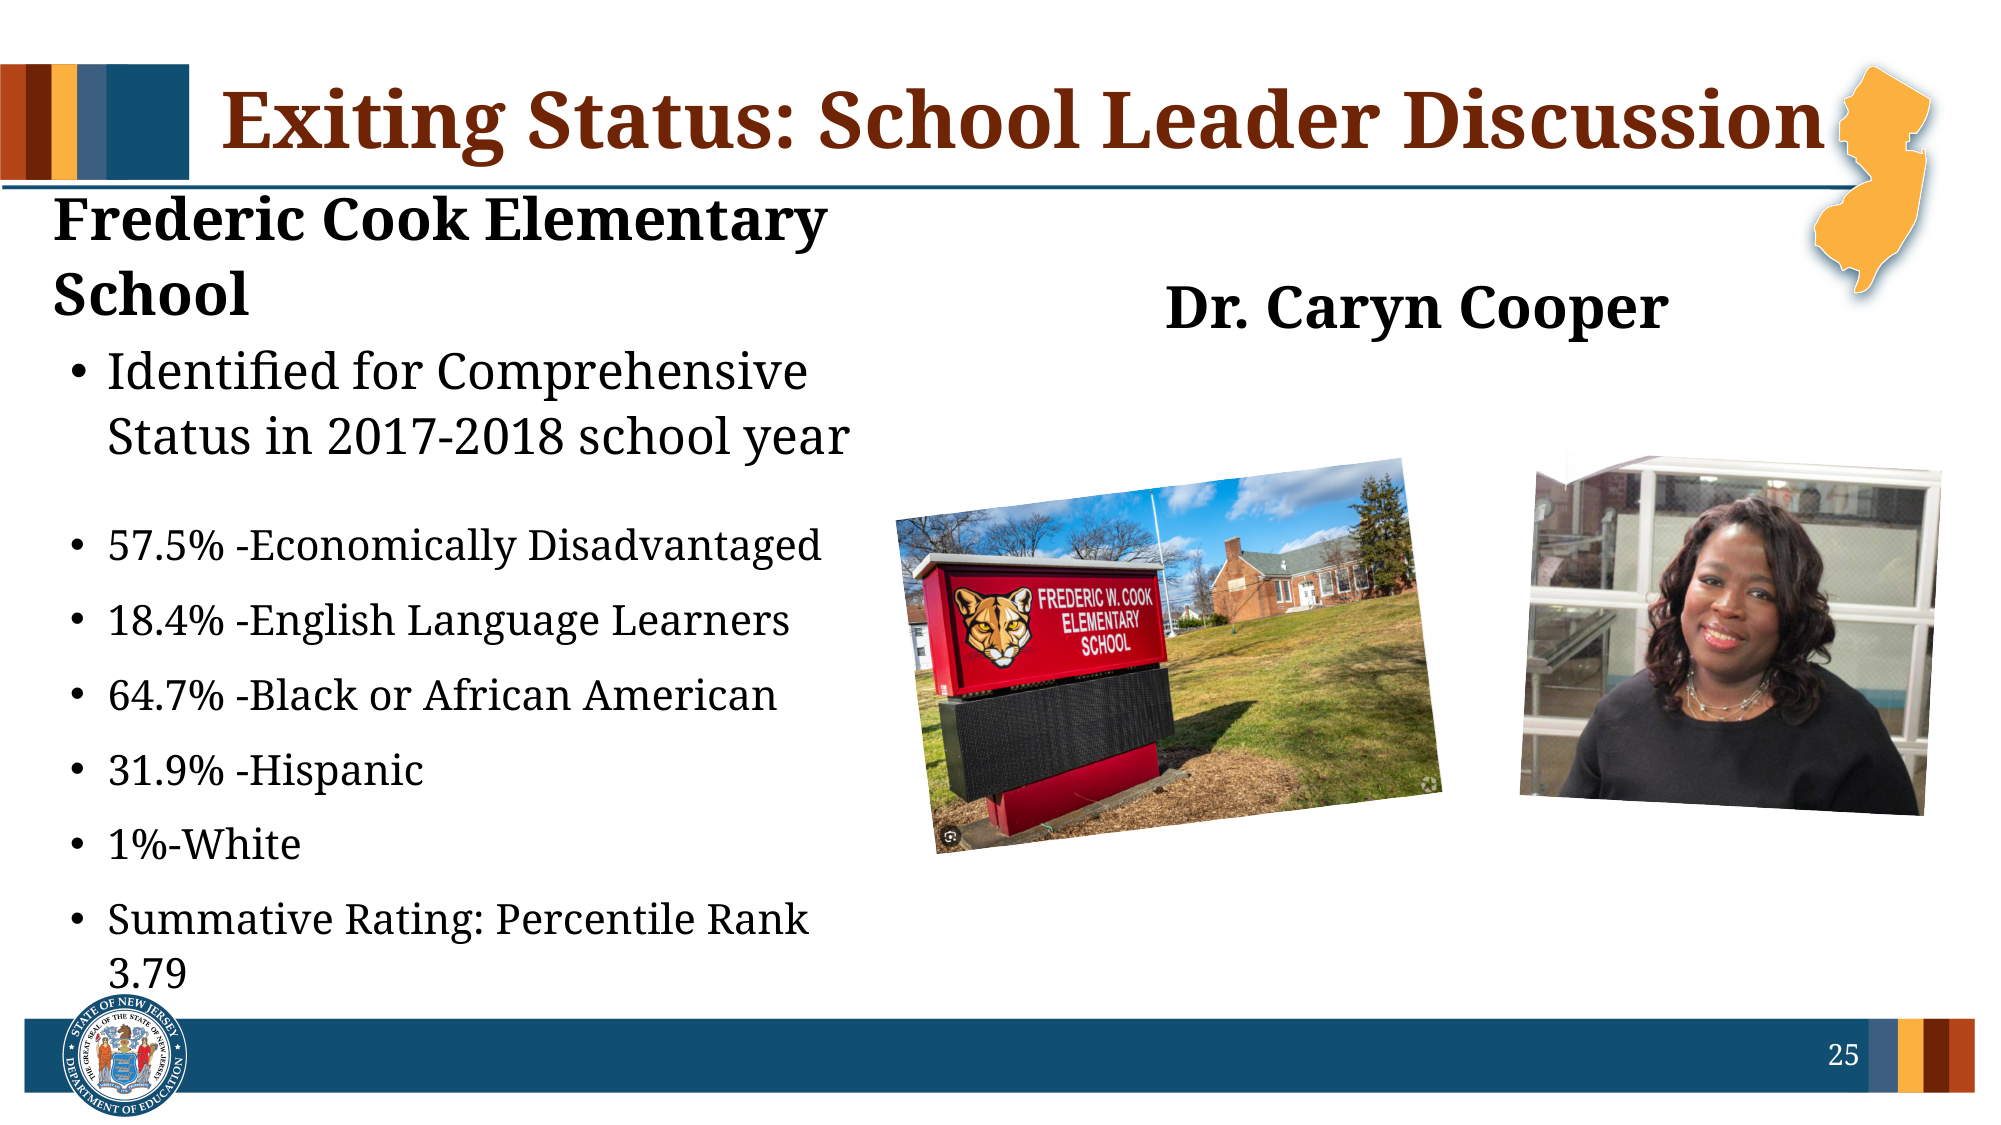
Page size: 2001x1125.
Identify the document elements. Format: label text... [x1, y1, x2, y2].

slide_number 25 [1425, 1026, 1876, 1087]
list Identified for Comprehensive Status in 2017-2018 school year 57.5% -Economically Disadvantaged 18.4% -English Language Learners 64.7% -Black or African American 31.9% -Hispanic 1%-White Summative Rating: Percentile Rank 3.79 [55, 327, 1020, 984]
picture [24, 992, 1975, 1119]
picture [0, 50, 1951, 319]
picture [1520, 450, 1942, 816]
picture [896, 458, 1443, 854]
title Exiting Status: School Leader Discussion [206, 62, 1863, 185]
list Frederic Cook Elementary School [38, 199, 1132, 335]
list Dr. Caryn Cooper [1150, 212, 1815, 348]
